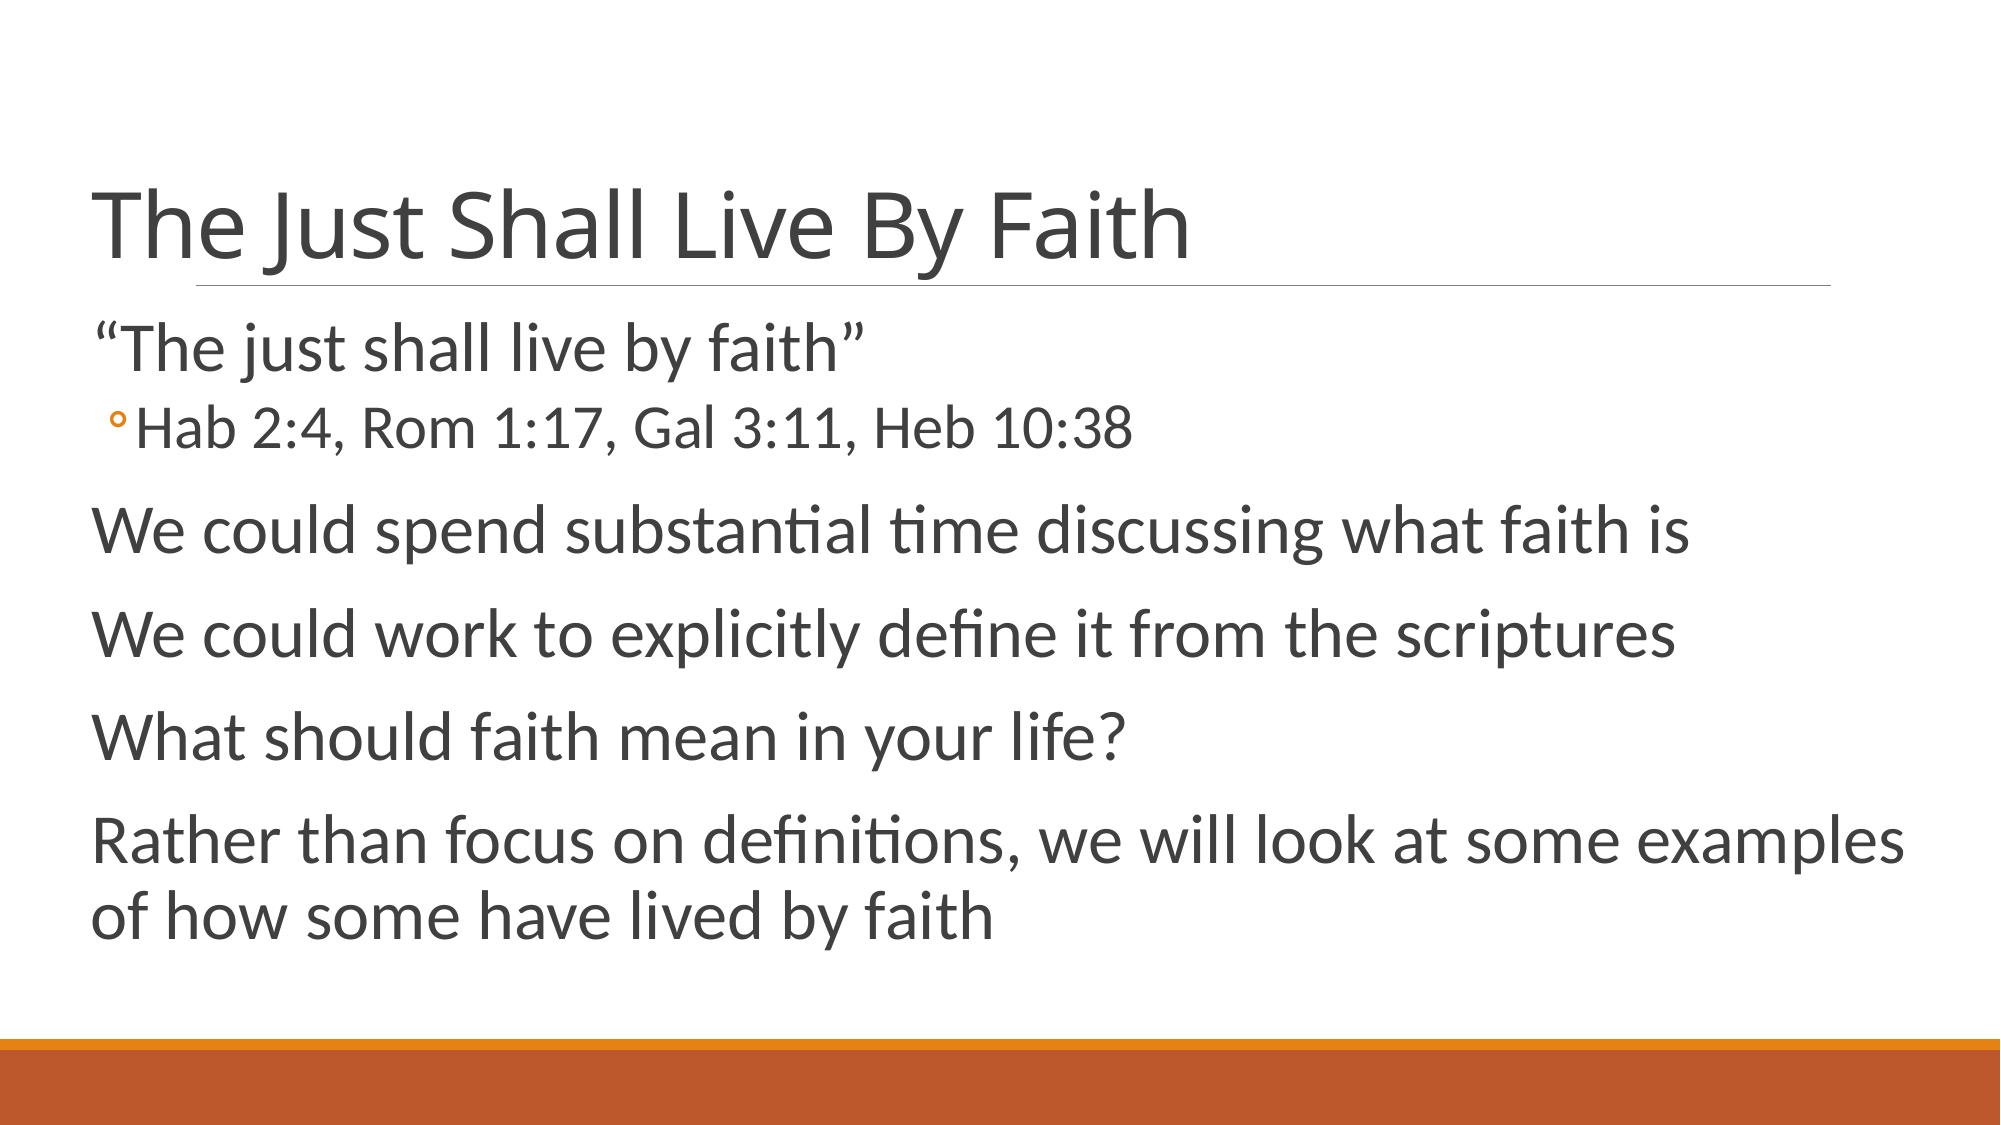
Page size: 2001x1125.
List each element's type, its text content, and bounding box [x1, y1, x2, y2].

list “The just shall live by faith” Hab 2:4, Rom 1:17, Gal 3:11, Heb 10:38 We could spend substantial time discussing what faith is We could work to explicitly define it from the scriptures What should faith mean in your life? Rather than focus on definitions, we will look at some examples of how some have lived by faith [76, 302, 1937, 963]
title The Just Shall Live By Faith [76, 47, 1937, 285]
